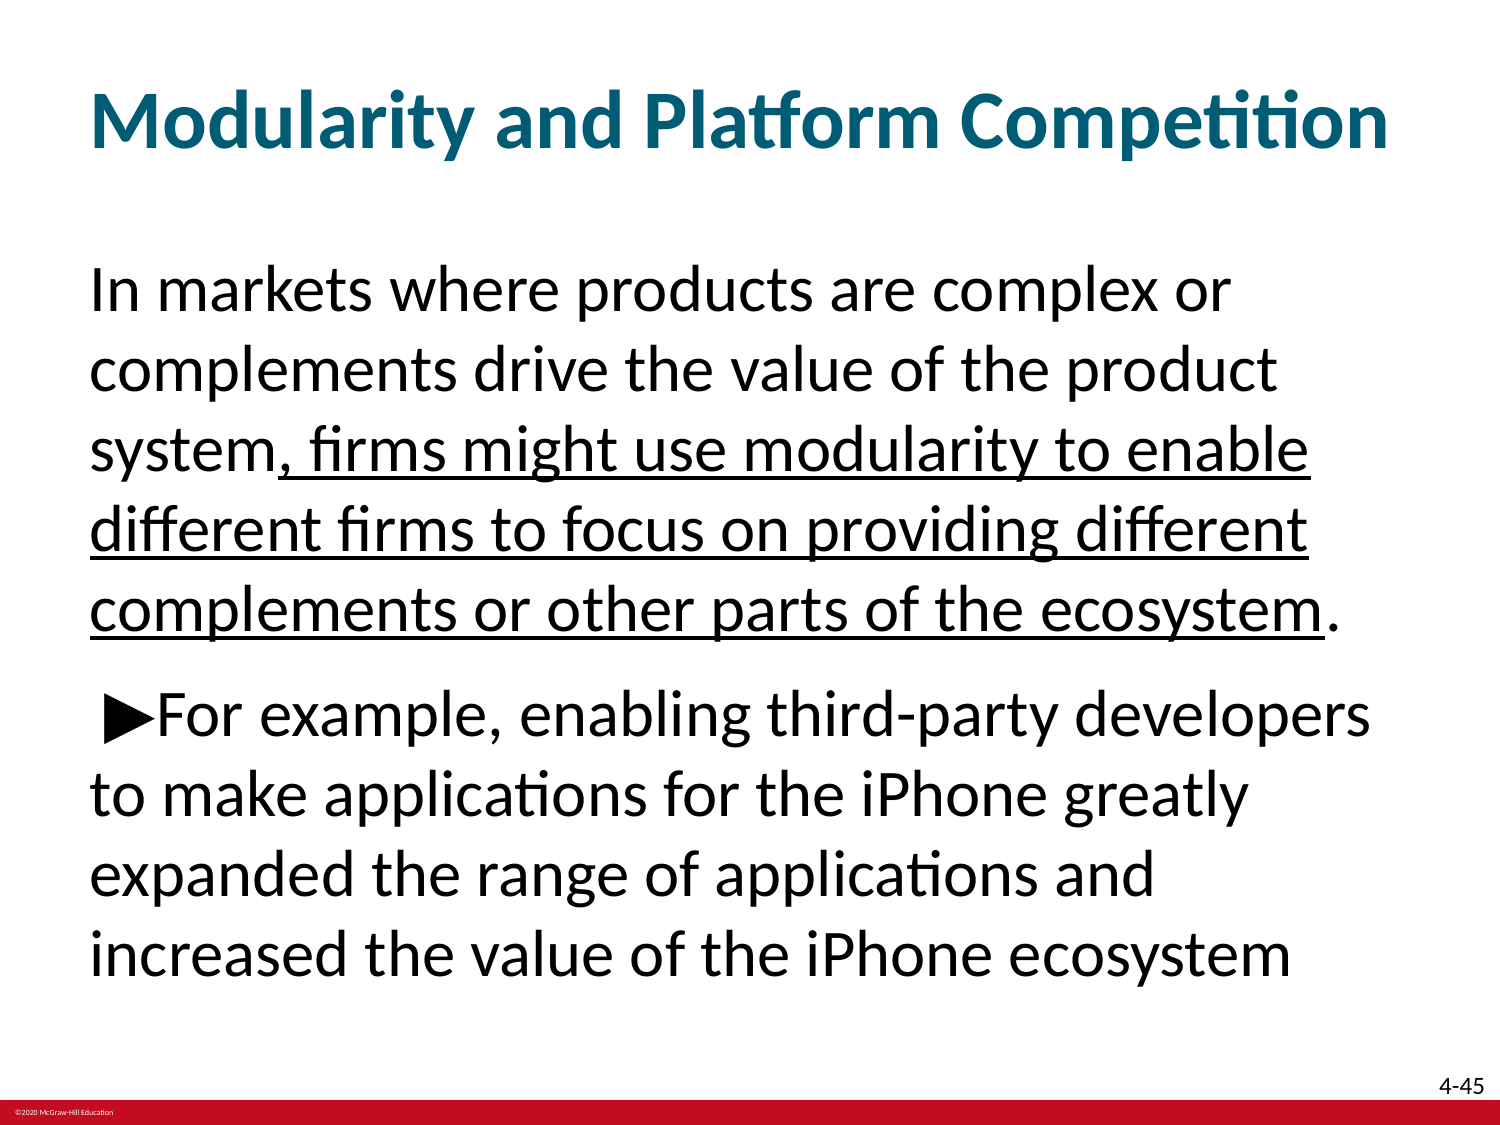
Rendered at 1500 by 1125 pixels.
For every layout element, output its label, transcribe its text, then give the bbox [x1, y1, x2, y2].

list In markets where products are complex or complements drive the value of the product system, firms might use modularity to enable different firms to focus on providing different complements or other parts of the ecosystem. ▶︎For example, enabling third-party developers to make applications for the iPhone greatly expanded the range of applications and increased the value of the iPhone ecosystem [75, 237, 1425, 1063]
title Modularity and Platform Competition [75, 24, 1425, 205]
